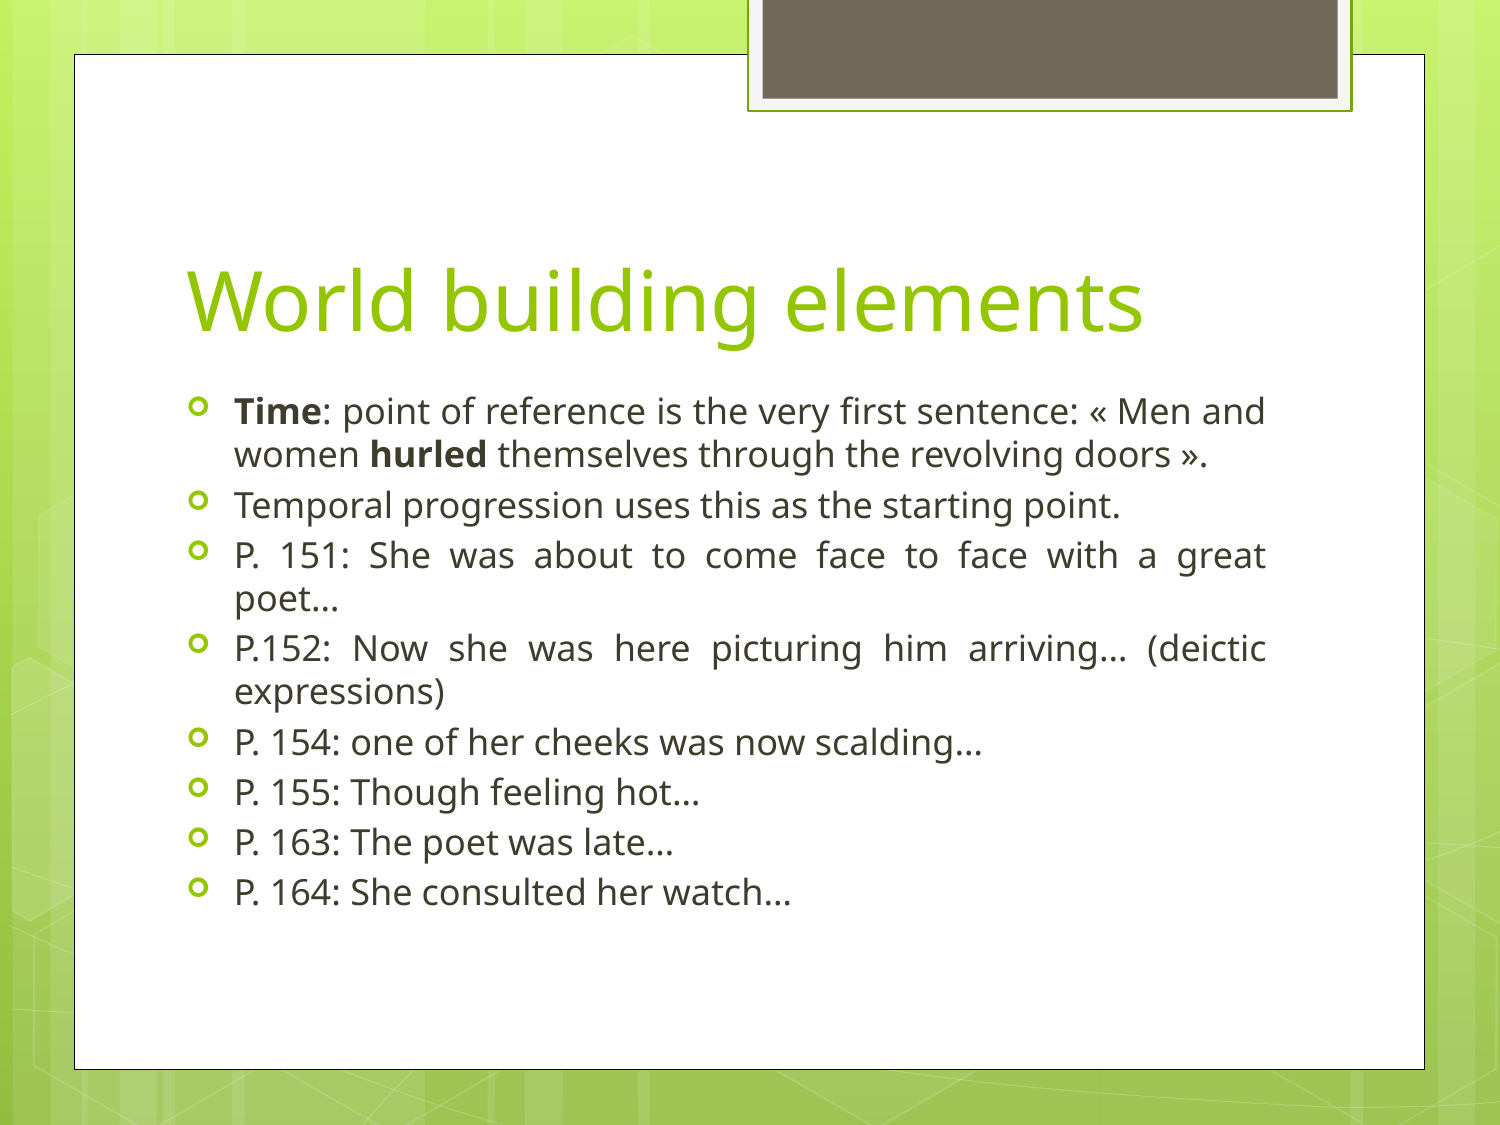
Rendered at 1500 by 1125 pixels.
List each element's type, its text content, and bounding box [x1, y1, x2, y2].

title World building elements [171, 168, 1324, 357]
list Time: point of reference is the very first sentence: « Men and women hurled themselves through the revolving doors ». Temporal progression uses this as the starting point. P. 151: She was about to come face to face with a great poet… P.152: Now she was here picturing him arriving… (deictic expressions) P. 154: one of her cheeks was now scalding… P. 155: Though feeling hot… P. 163: The poet was late… P. 164: She consulted her watch… [171, 381, 1283, 957]
